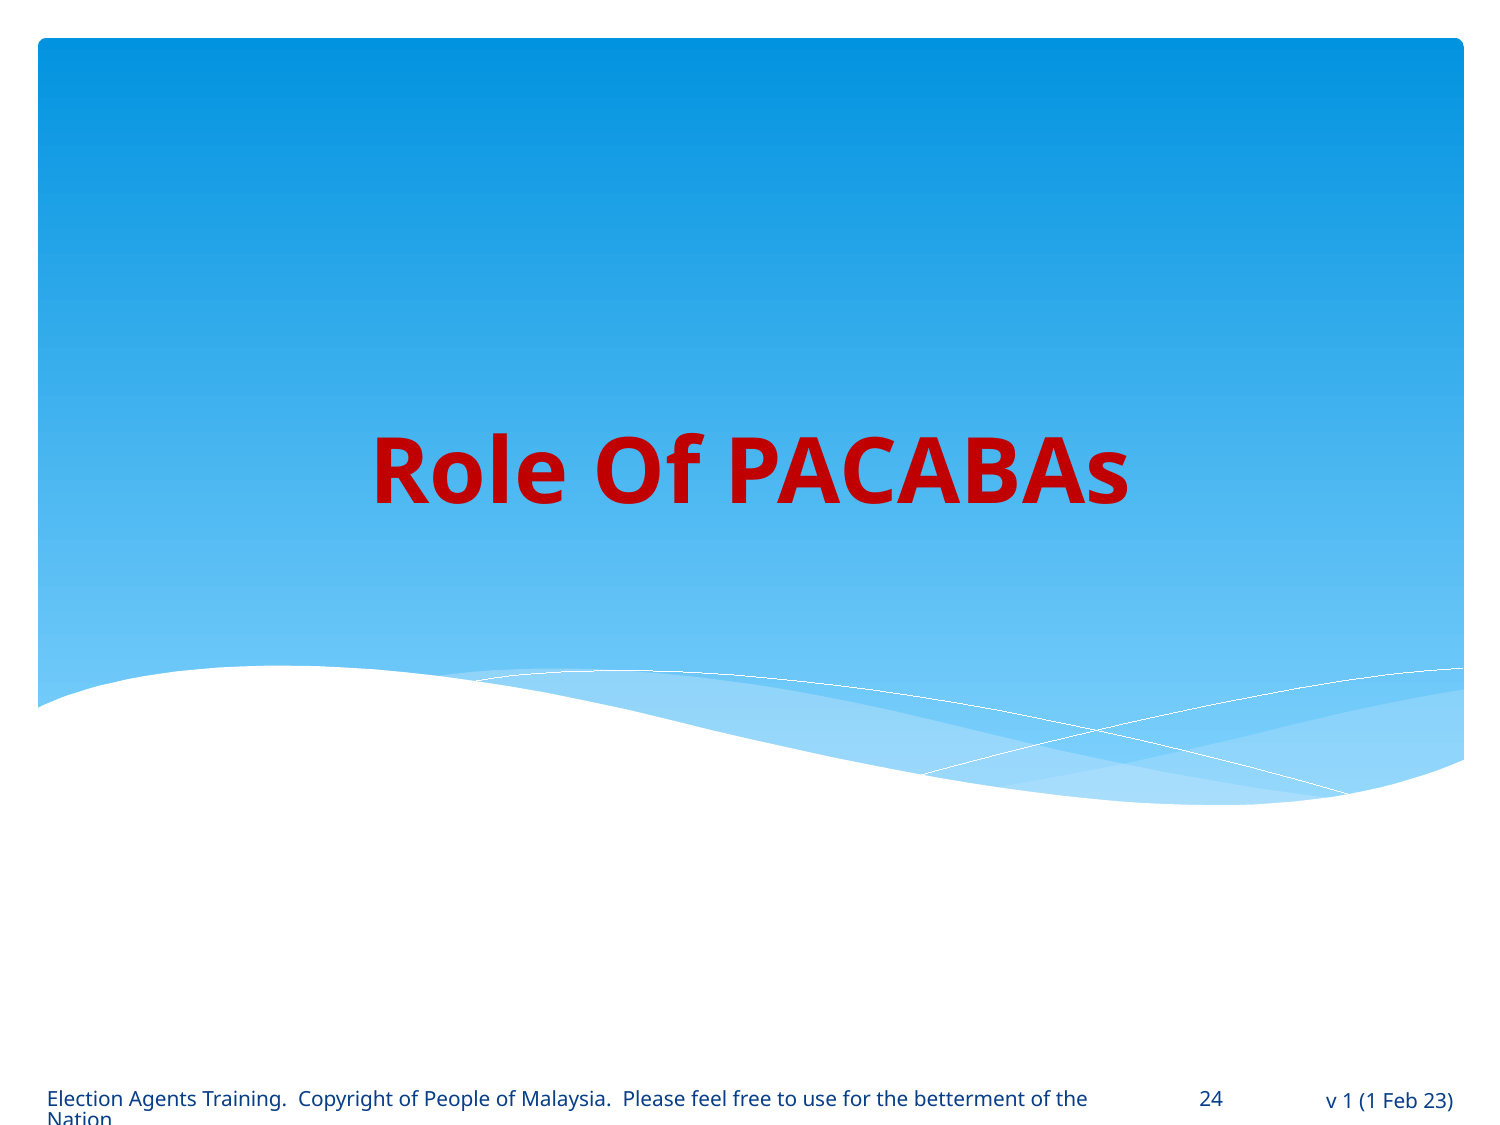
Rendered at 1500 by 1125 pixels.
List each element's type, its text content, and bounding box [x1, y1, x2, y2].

slide_number 24 [1163, 1080, 1259, 1120]
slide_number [1259, 1080, 1469, 1120]
footer Election Agents Training. Copyright of People of Malaysia. Please feel free to use for the betterment of the Nation [31, 1080, 1112, 1120]
title Role Of PACABAs [113, 404, 1389, 655]
